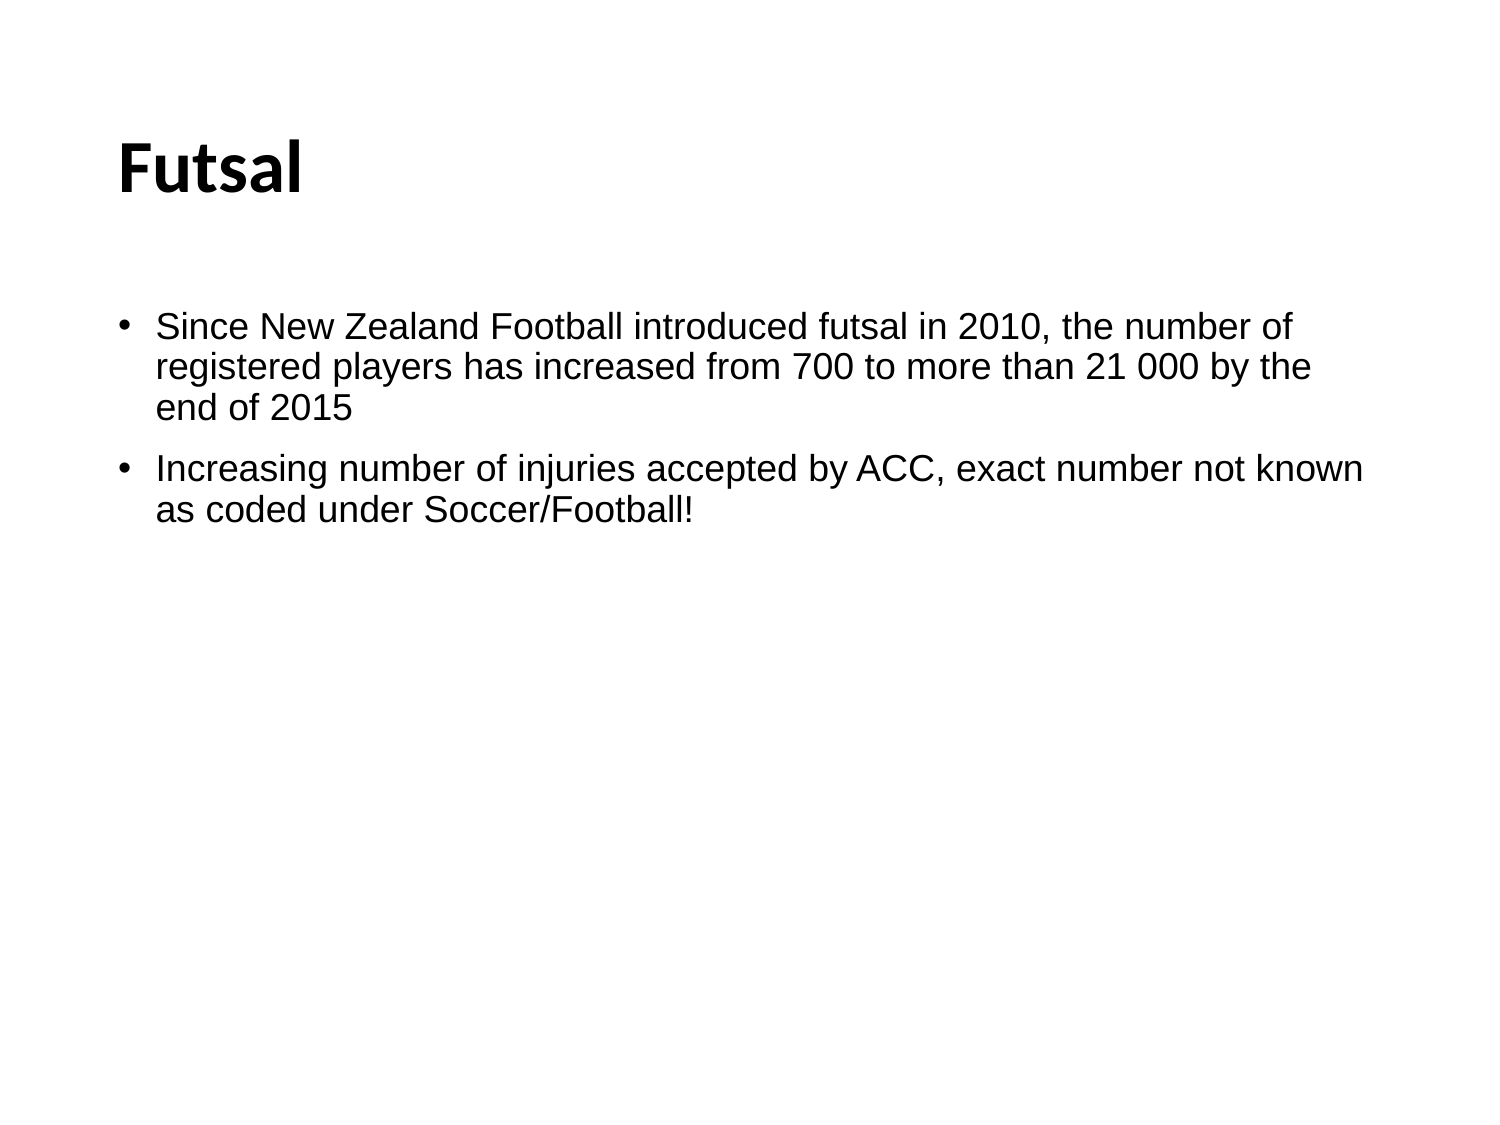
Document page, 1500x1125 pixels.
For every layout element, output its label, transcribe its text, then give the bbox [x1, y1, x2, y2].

title Futsal [103, 59, 1397, 278]
list Since New Zealand Football introduced futsal in 2010, the number of registered players has increased from 700 to more than 21 000 by the end of 2015 Increasing number of injuries accepted by ACC, exact number not known as coded under Soccer/Football! [103, 299, 1397, 1014]
